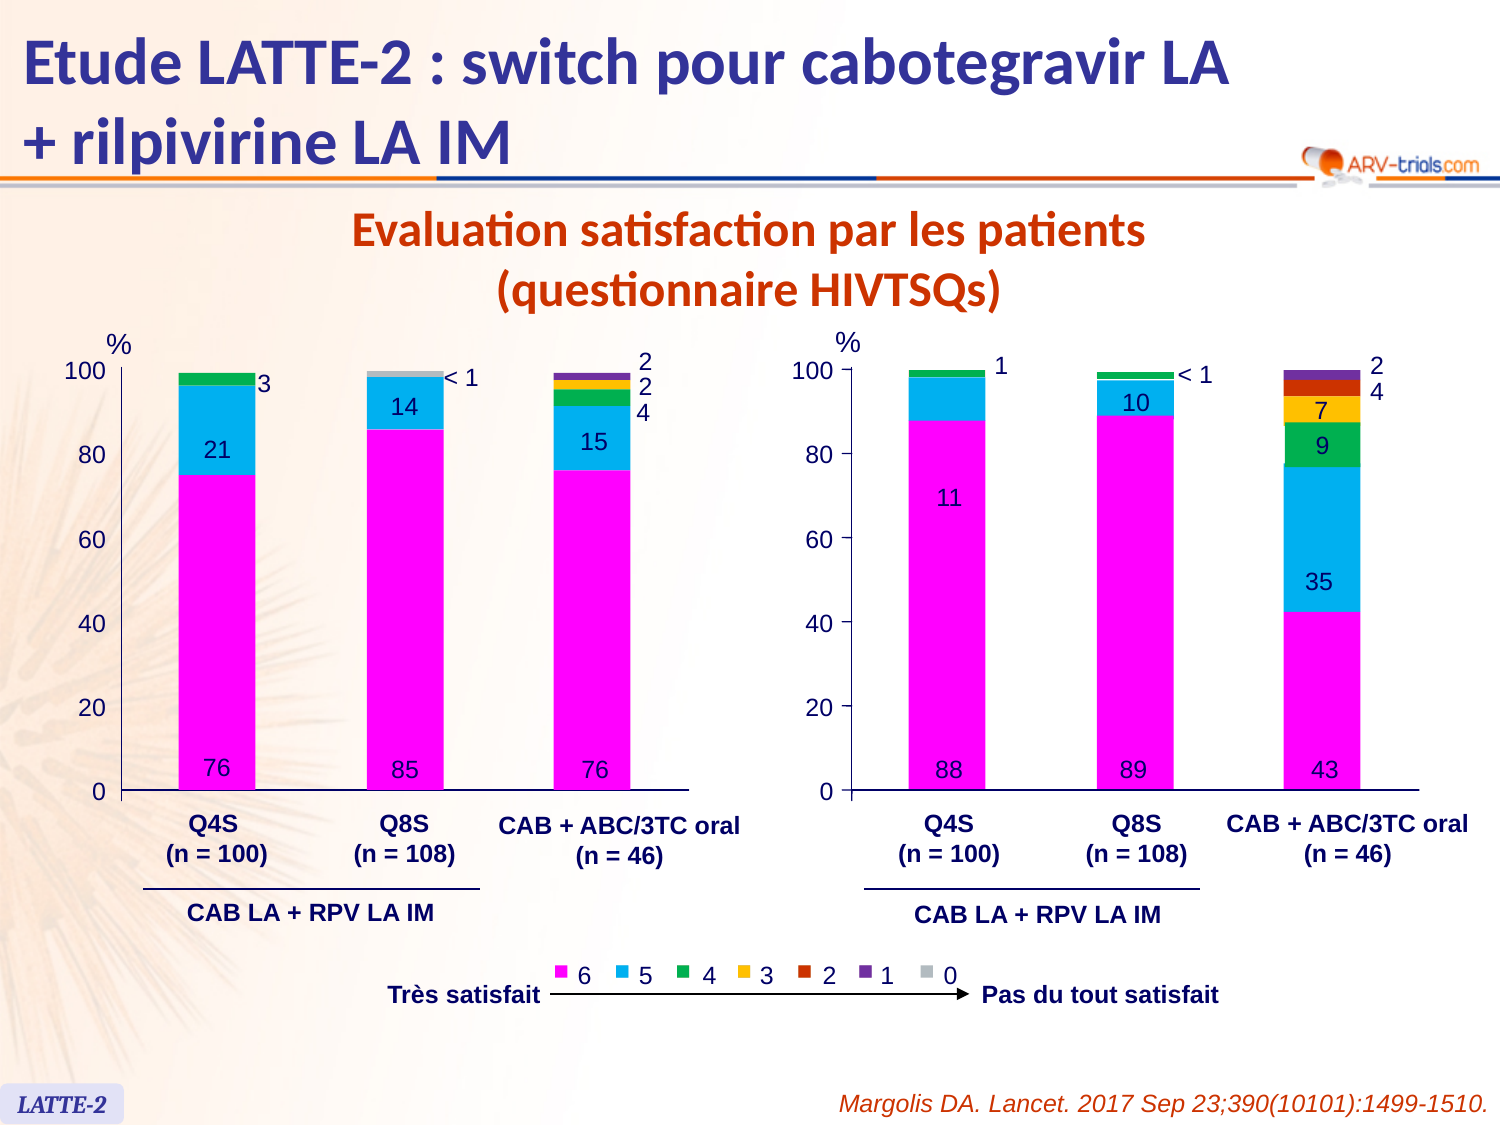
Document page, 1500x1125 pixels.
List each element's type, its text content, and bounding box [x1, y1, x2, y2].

text_box Très satisfait [372, 970, 556, 1016]
text_box 3 [745, 952, 789, 993]
text_box [616, 965, 624, 978]
text_box 0 [928, 952, 973, 993]
title Etude LATTE-2 : switch pour cabotegravir LA + rilpivirine LA IM [8, 7, 1500, 190]
text_box [677, 965, 687, 978]
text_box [48, 317, 758, 935]
text_box 1 [865, 952, 910, 993]
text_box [776, 315, 1486, 938]
text_box Margolis DA. Lancet. 2017 Sep 23;390(10101):1499-1510. [316, 1080, 1500, 1125]
picture [0, 0, 1500, 1125]
text_box Pas du tout satisfait [966, 970, 1235, 1016]
text_box 2 [807, 952, 852, 993]
text_box [798, 965, 807, 978]
text_box 5 [624, 952, 668, 993]
text_box LATTE-2 [0, 1083, 124, 1125]
text_box [738, 965, 745, 978]
text_box [859, 965, 865, 978]
text_box Evaluation satisfaction par les patients (questionnaire HIVTSQs) [336, 190, 1161, 324]
text_box 4 [687, 952, 732, 993]
text_box [555, 965, 563, 978]
text_box [920, 965, 928, 978]
text_box 6 [563, 952, 607, 993]
